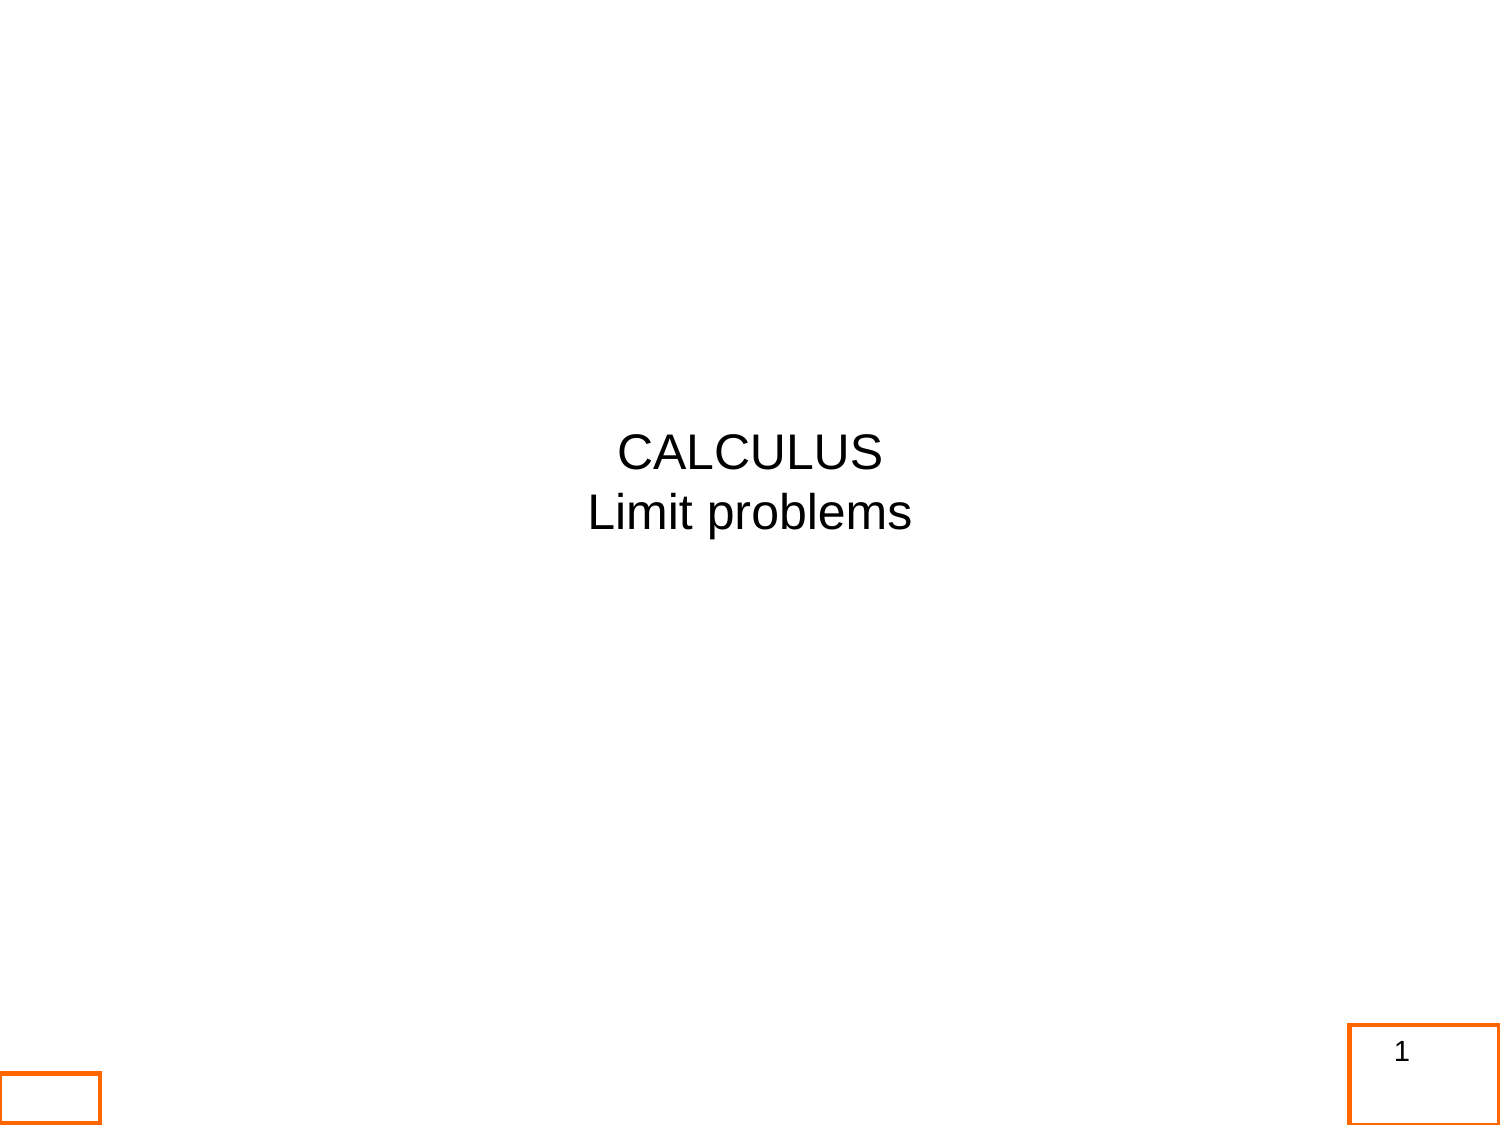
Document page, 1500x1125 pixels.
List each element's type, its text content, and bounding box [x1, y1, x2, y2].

text_box [0, 1073, 100, 1124]
text_box CALCULUS Limit problems [174, 412, 1325, 548]
slide_number 1 [1074, 1024, 1425, 1103]
text_box [1349, 1025, 1500, 1125]
